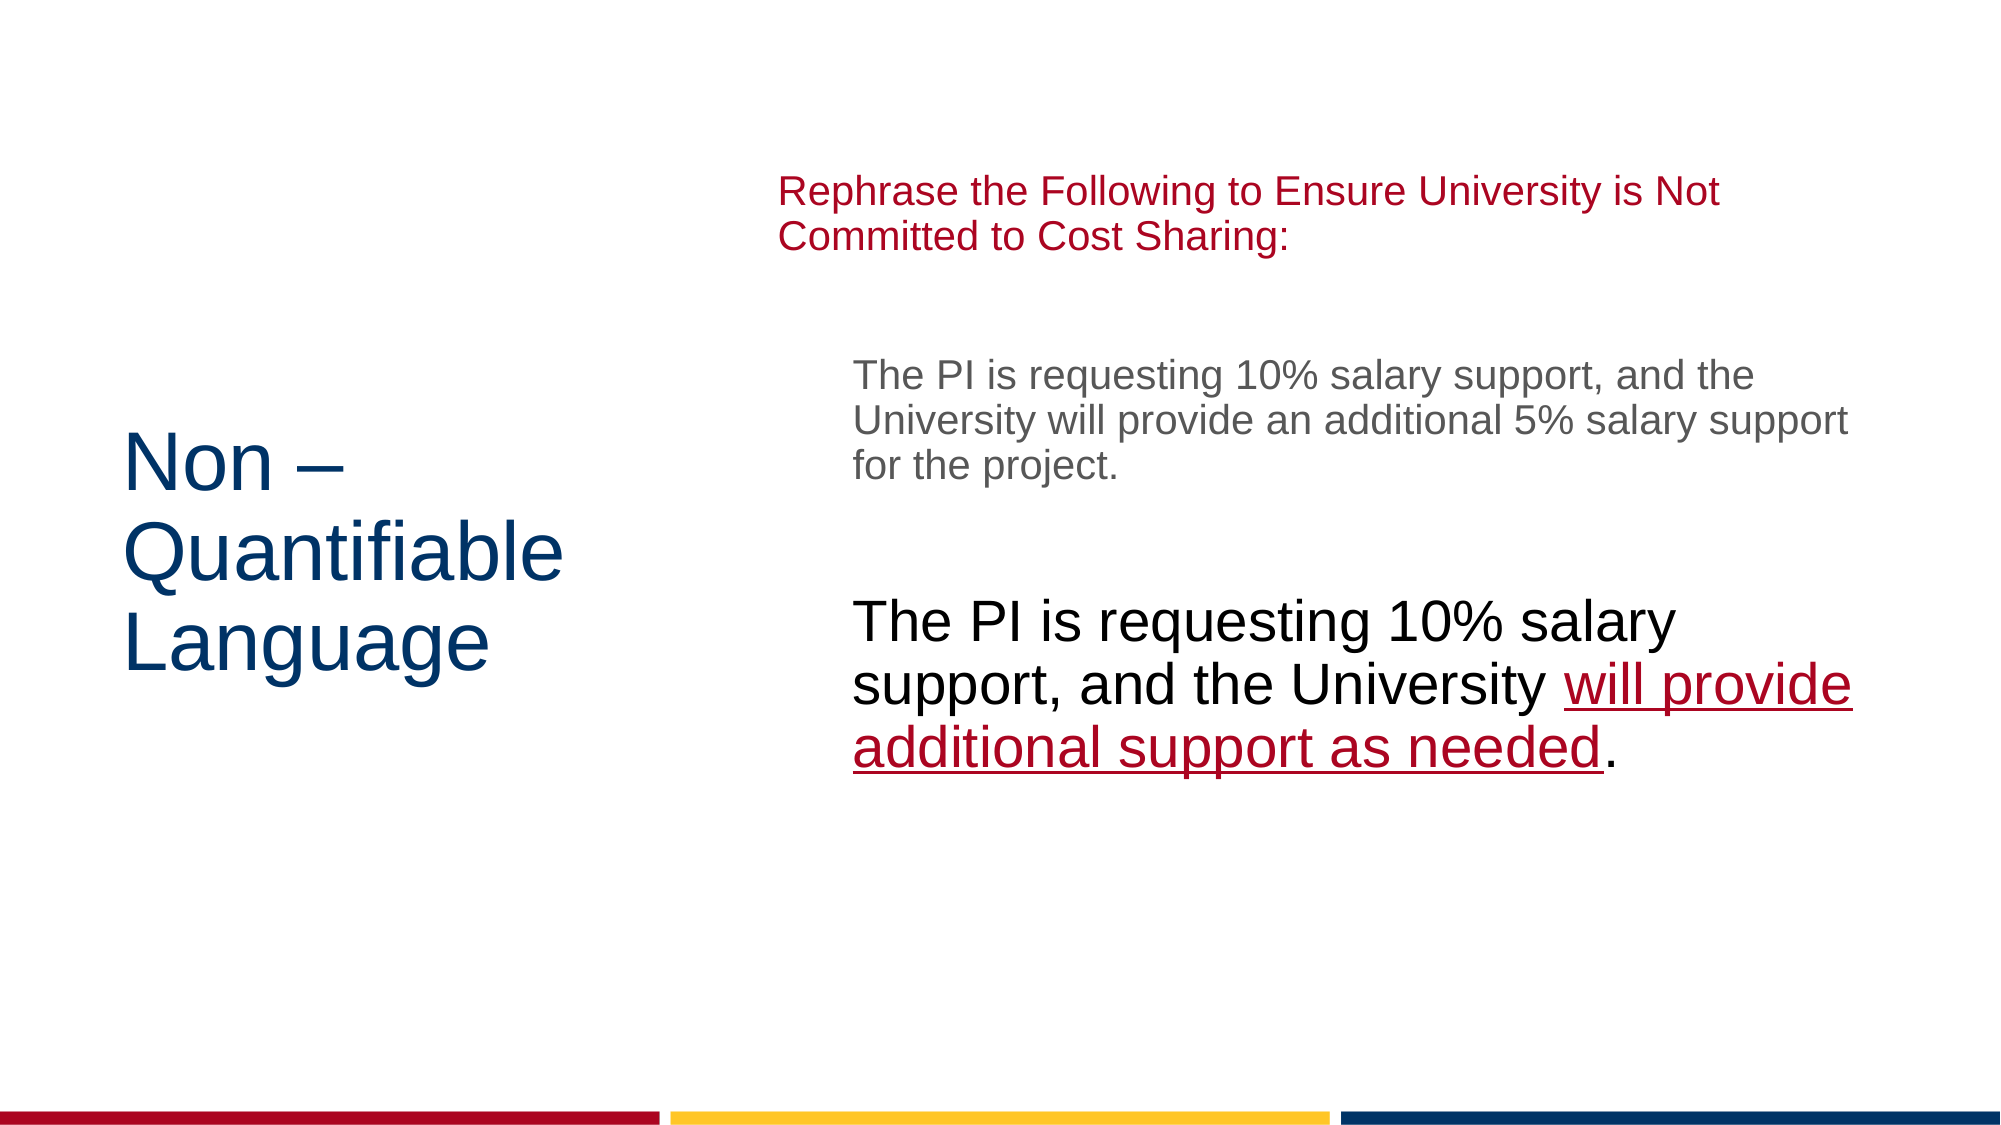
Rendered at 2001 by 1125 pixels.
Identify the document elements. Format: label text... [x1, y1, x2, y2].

list Rephrase the Following to Ensure University is Not Committed to Cost Sharing: The PI is requesting 10% salary support, and the University will provide an additional 5% salary support for the project. The PI is requesting 10% salary support, and the University will provide additional support as needed. [762, 94, 1893, 1014]
title Non – Quantifiable Language [107, 94, 718, 1014]
picture [0, 1111, 2000, 1125]
